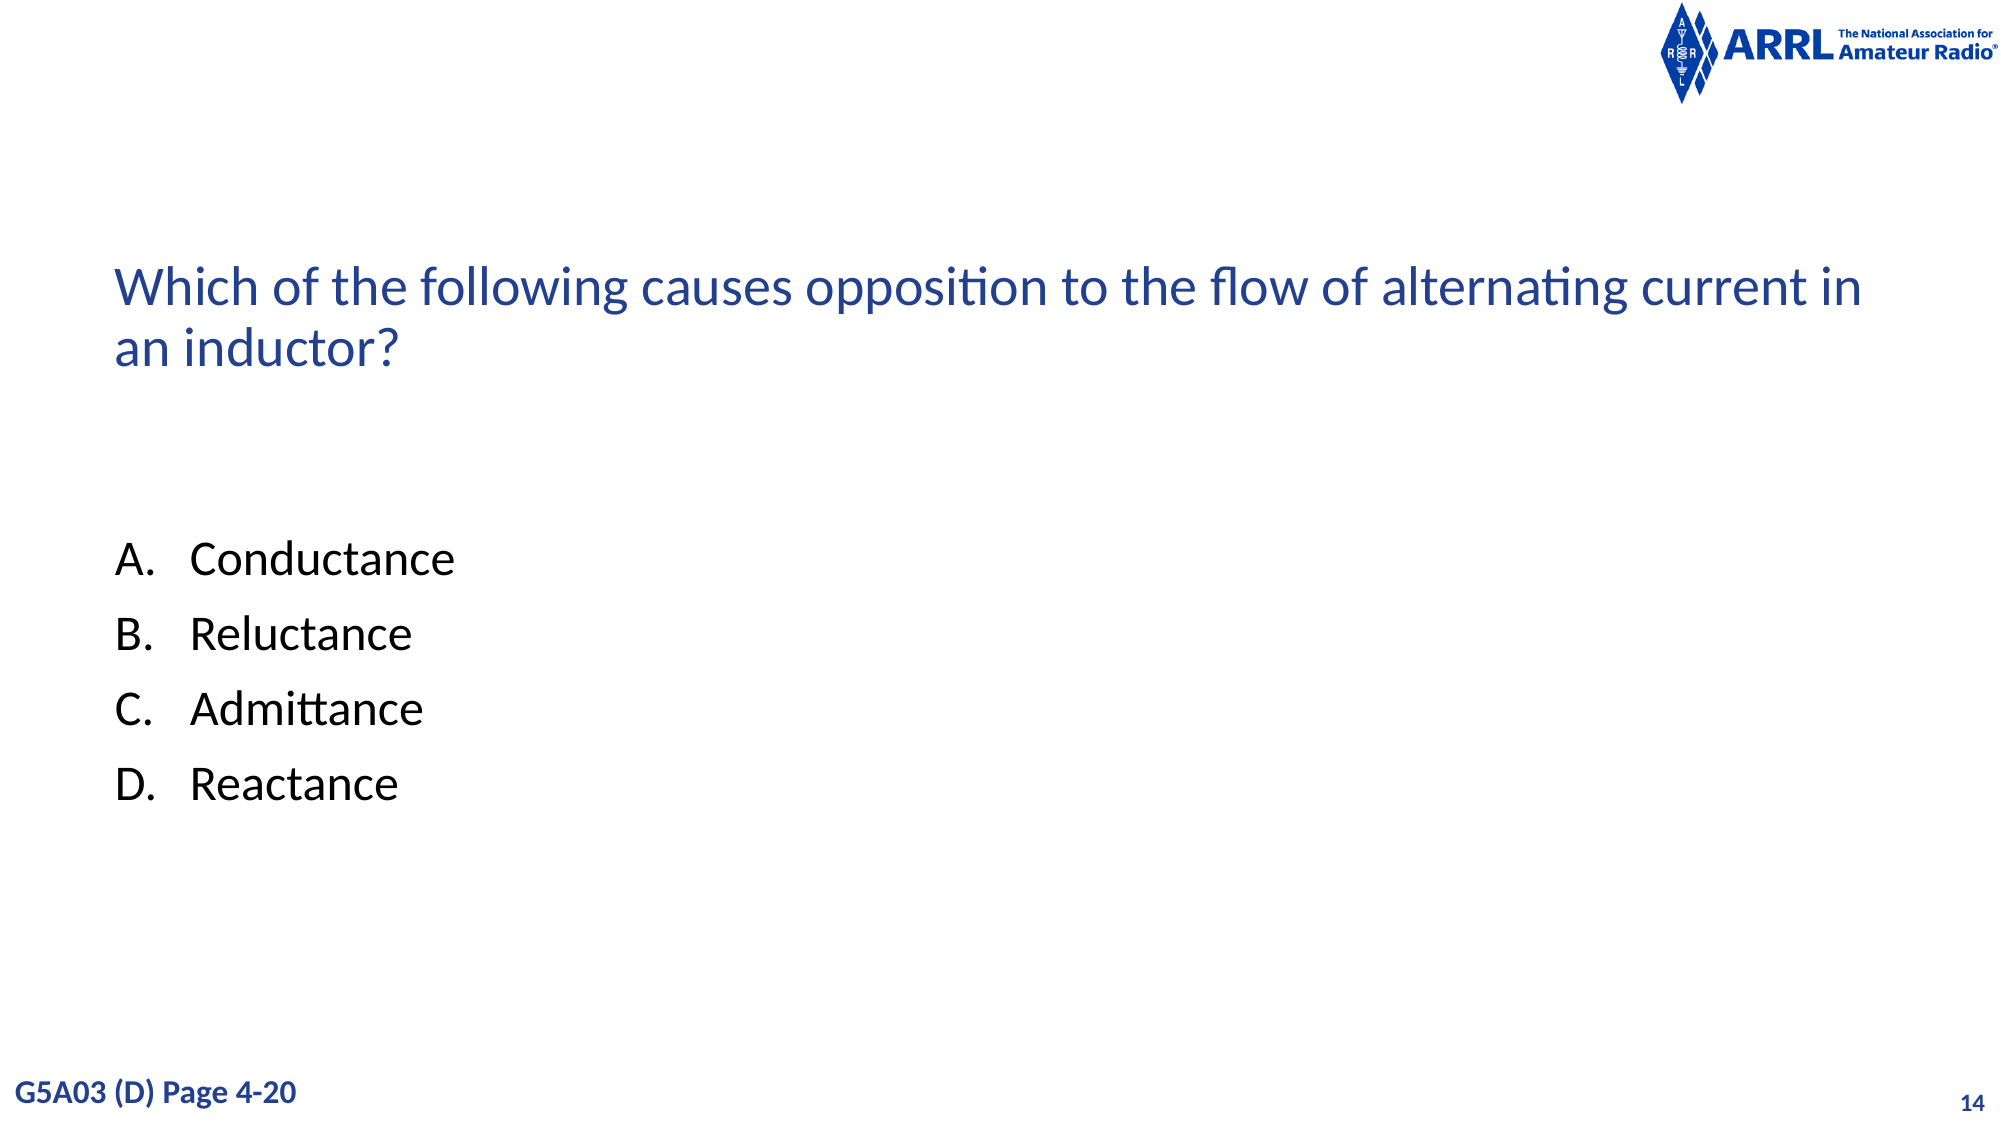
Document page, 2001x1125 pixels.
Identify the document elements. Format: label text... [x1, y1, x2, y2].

picture [1658, 0, 1999, 106]
list Conductance Reluctance Admittance Reactance [99, 525, 1900, 1005]
title Which of the following causes opposition to the flow of alternating current in an inductor? [99, 249, 1900, 388]
text_box 14 [1899, 1079, 2000, 1125]
text_box G5A03 (D) Page 4-20 [0, 1062, 1313, 1118]
